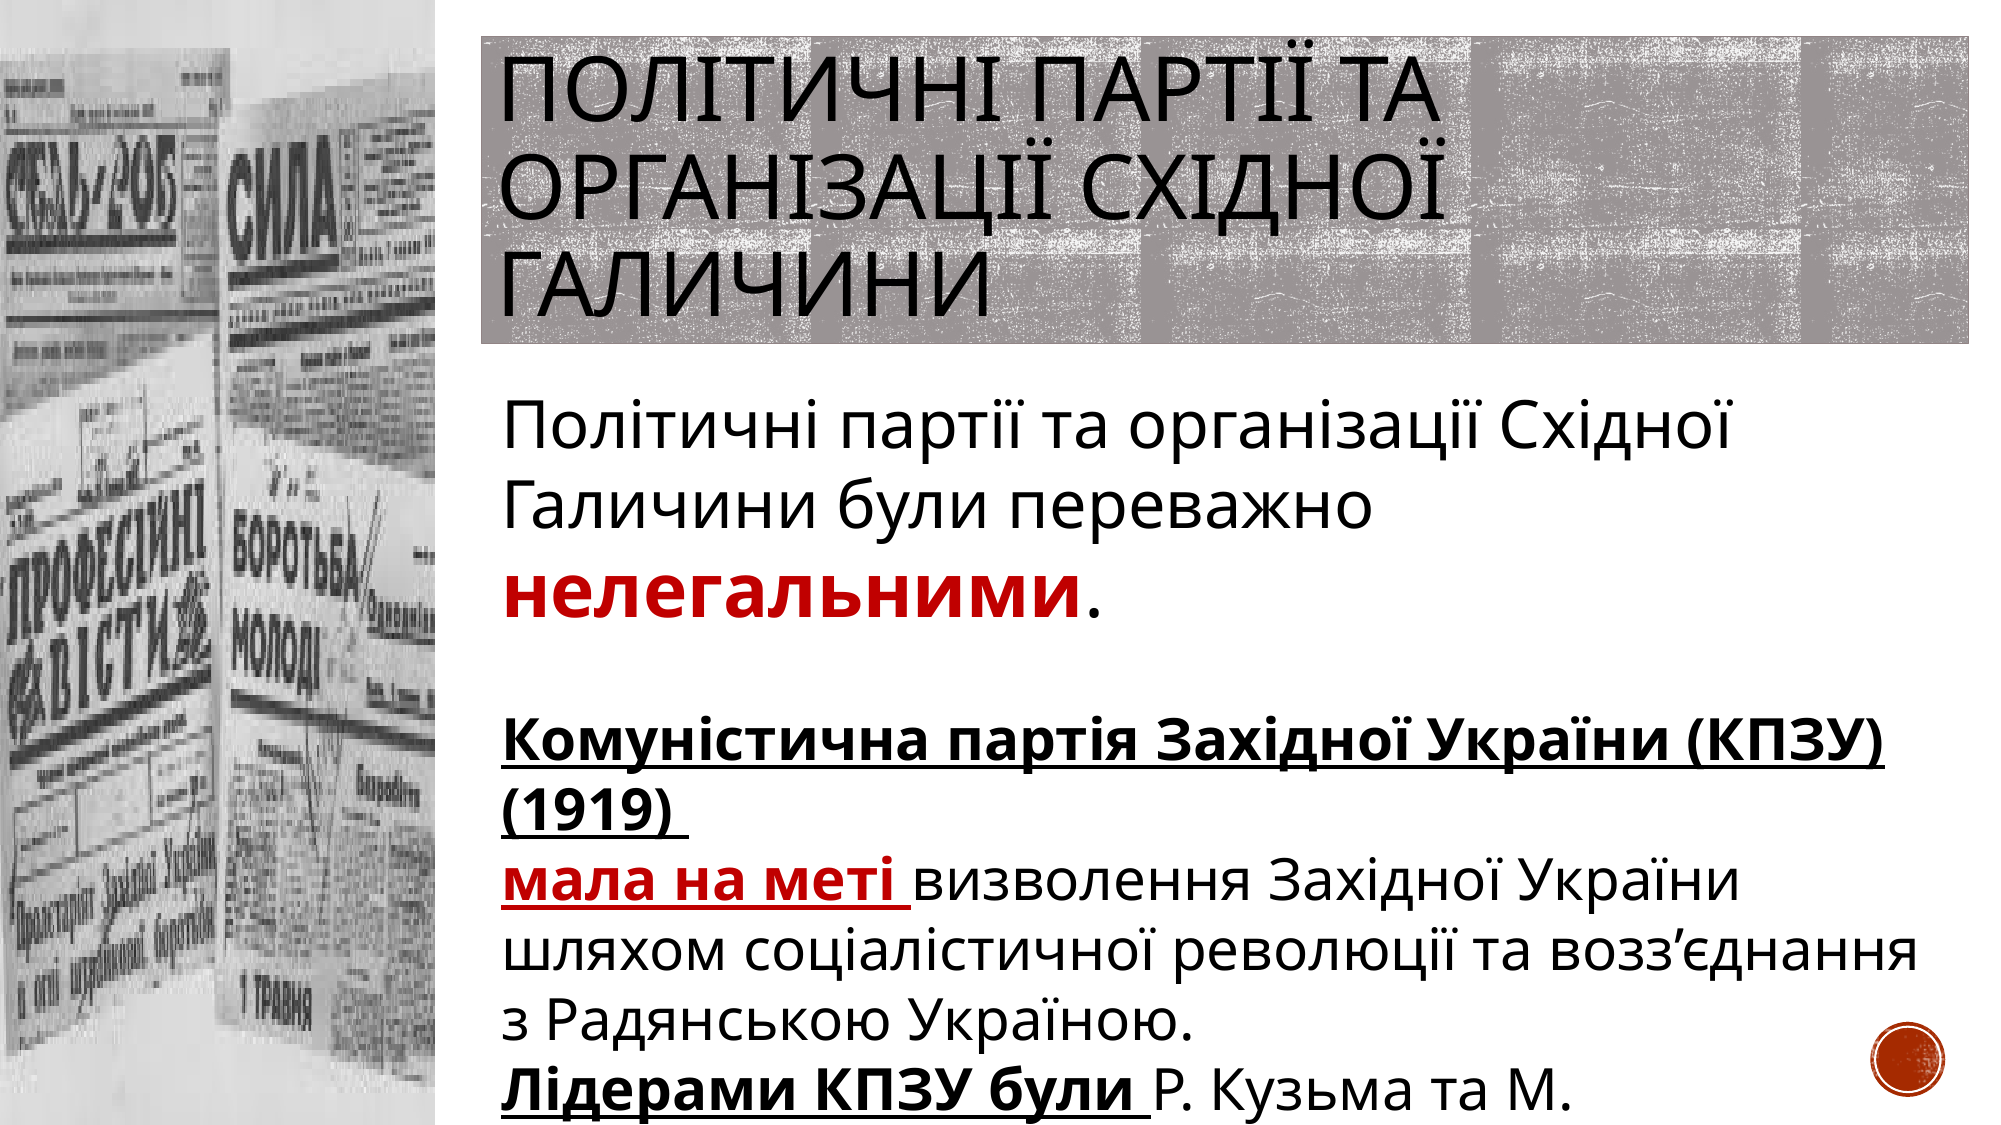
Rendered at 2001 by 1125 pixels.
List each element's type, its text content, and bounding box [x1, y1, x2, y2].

picture [0, 0, 435, 1125]
text_box Політичні партії та організації Східної Галичини були переважно нелегальними. Комуністична партія Західної України (КПЗУ) (1919) мала на меті визволення Західної України шляхом соціалістичної революції та возз’єднання з Радянською Україною. Лідерами КПЗУ були Р. Кузьма та М. Заячківський. [486, 374, 1971, 1125]
title Політичні партії та організації Східної Галичини [481, 36, 1969, 344]
